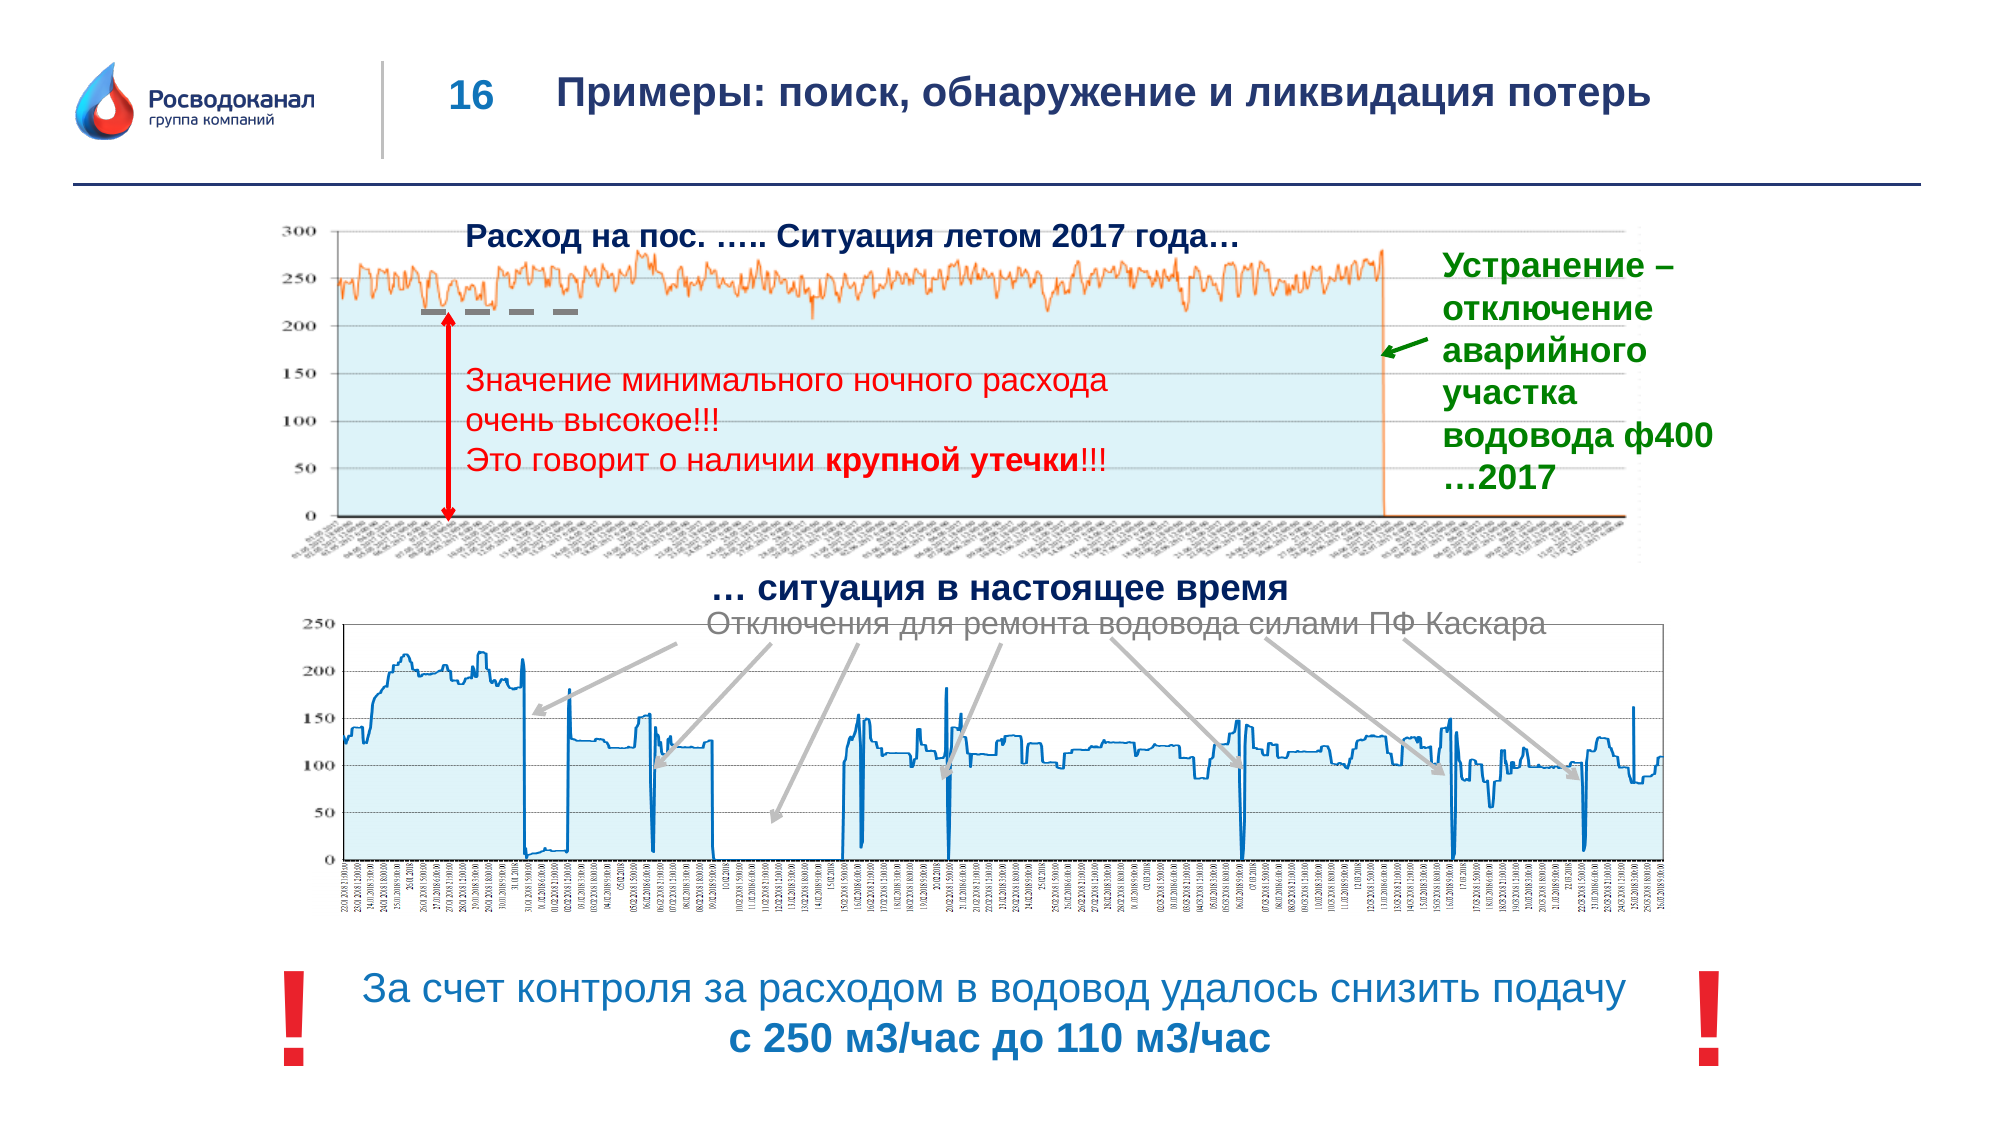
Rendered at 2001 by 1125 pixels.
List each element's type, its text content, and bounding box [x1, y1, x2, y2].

list Примеры: поиск, обнаружение и ликвидация потерь [540, 62, 1917, 181]
picture [75, 62, 314, 140]
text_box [256, 206, 1734, 1103]
